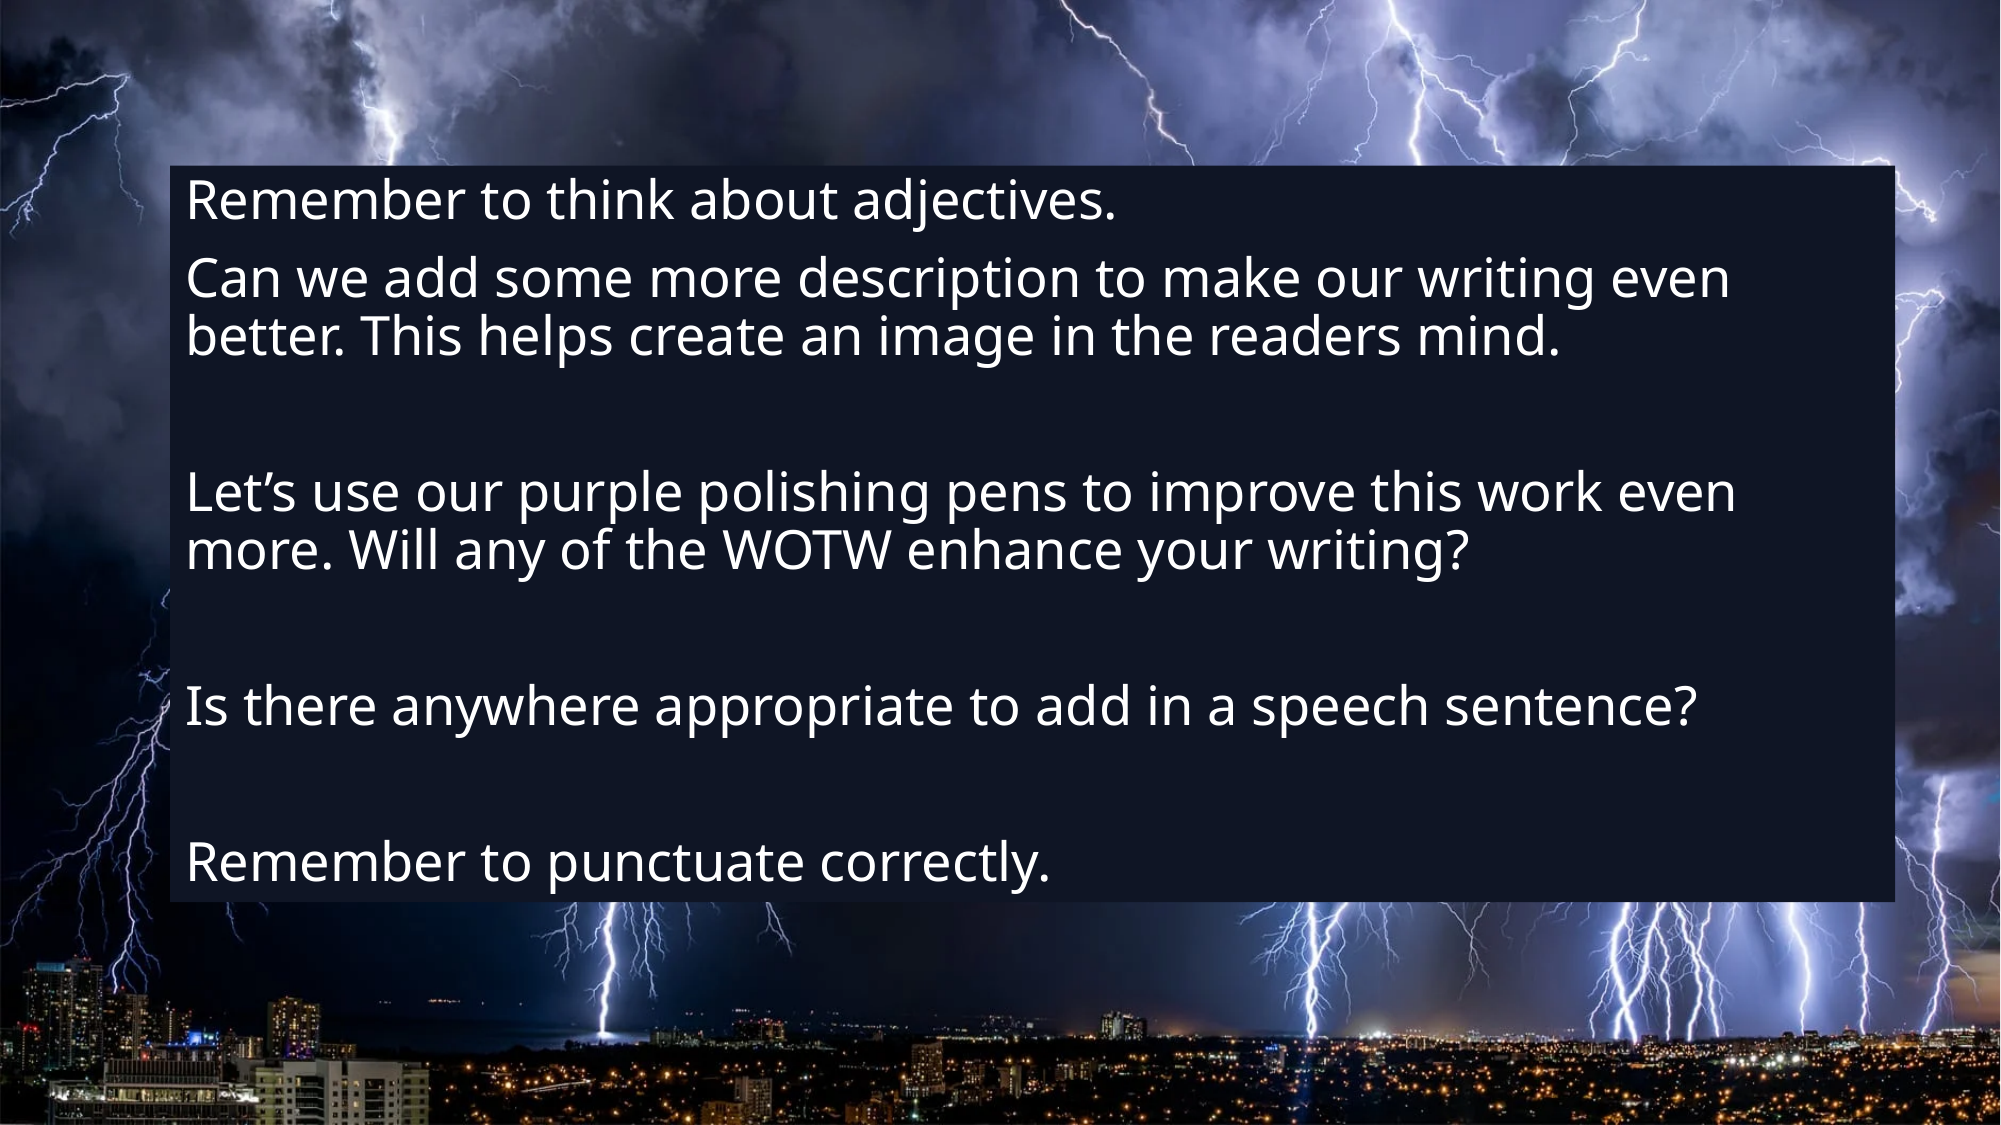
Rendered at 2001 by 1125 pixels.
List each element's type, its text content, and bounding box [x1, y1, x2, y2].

list Remember to think about adjectives. Can we add some more description to make our writing even better. This helps create an image in the readers mind. Let’s use our purple polishing pens to improve this work even more. Will any of the WOTW enhance your writing? Is there anywhere appropriate to add in a speech sentence? Remember to punctuate correctly. [170, 165, 1896, 903]
picture [0, 0, 2001, 1125]
